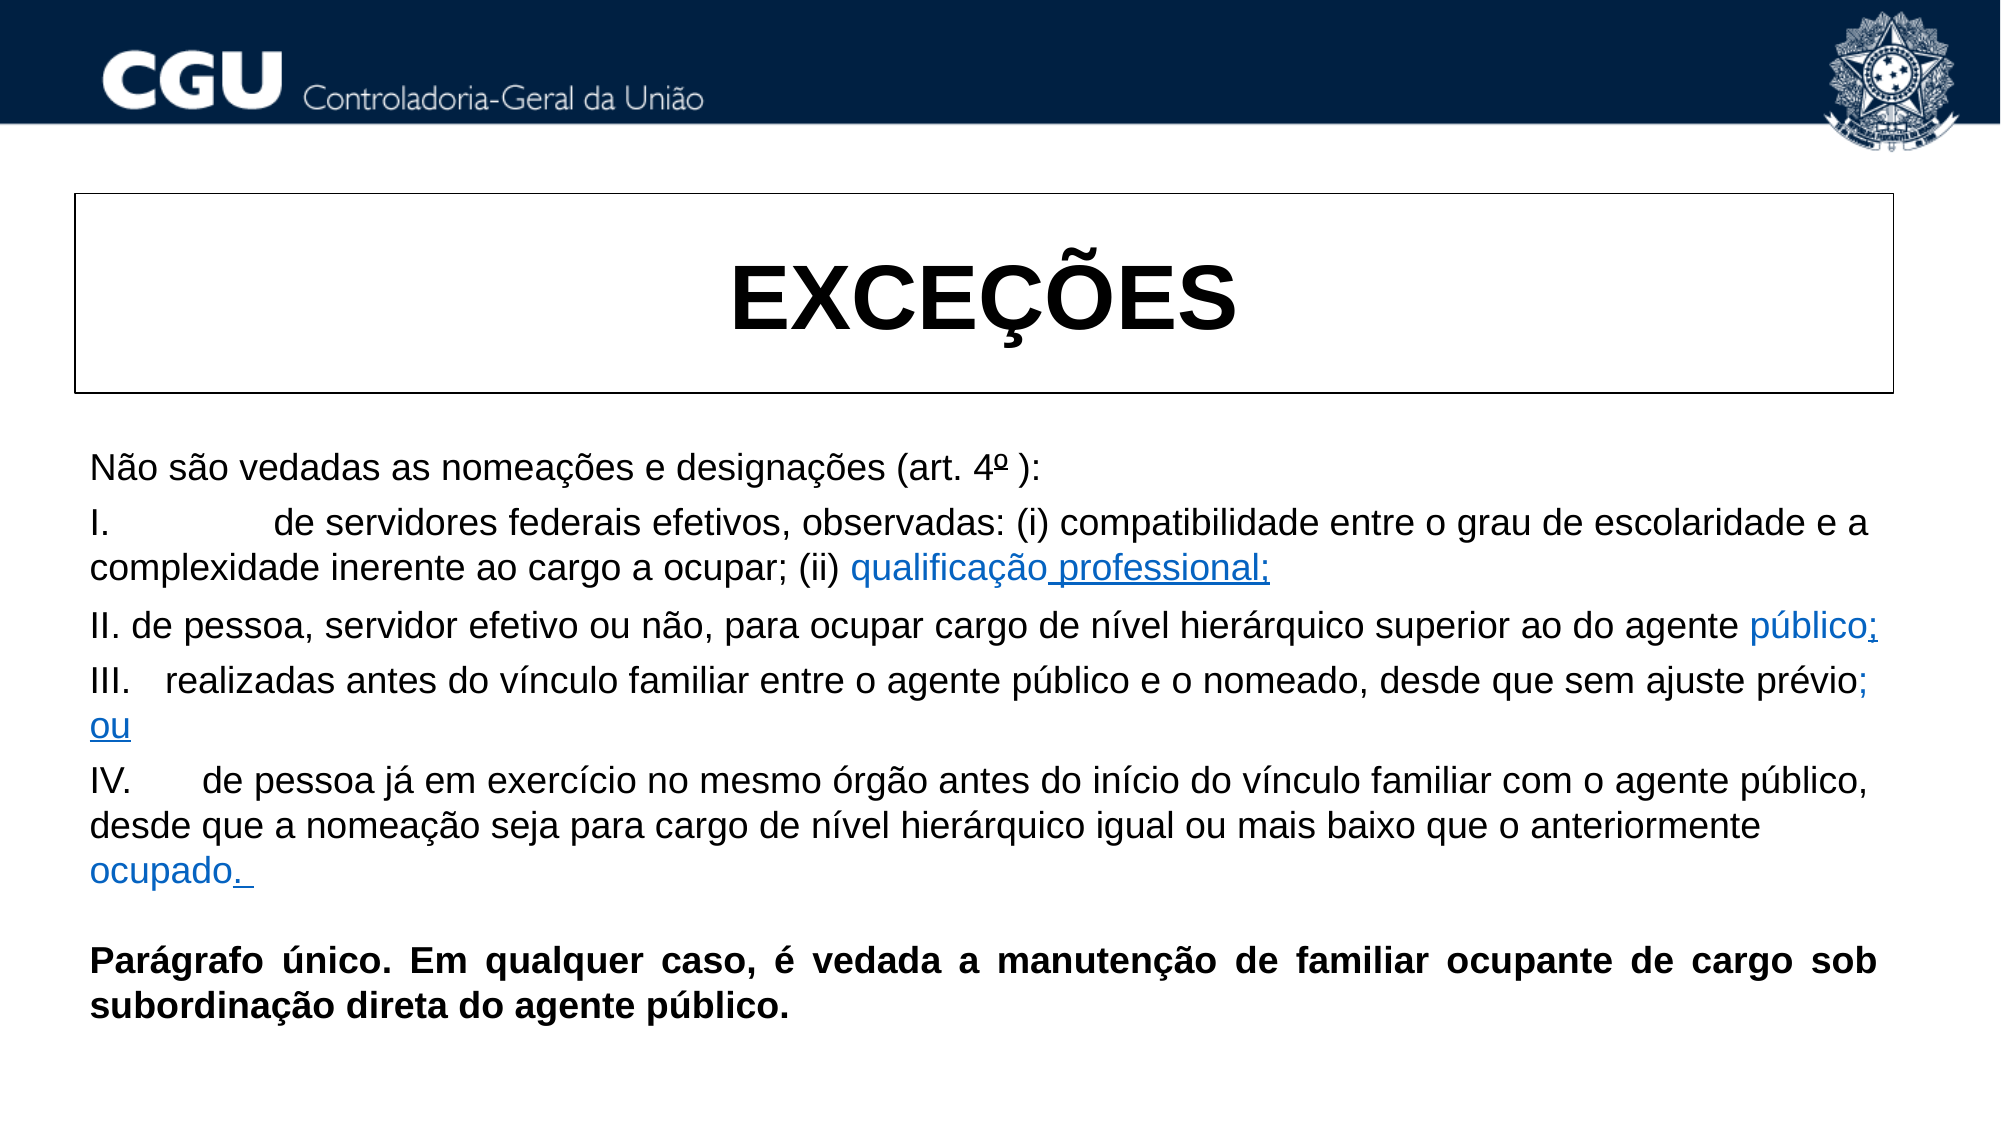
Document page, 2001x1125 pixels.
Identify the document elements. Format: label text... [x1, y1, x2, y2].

text_box Não são vedadas as nomeações e designações (art. 4º ): I. de servidores federais efetivos, observadas: (i) compatibilidade entre o grau de escolaridade e a complexidade inerente ao cargo a ocupar; (ii) qualificação professional; II. de pessoa, servidor efetivo ou não, para ocupar cargo de nível hierárquico superior ao do agente público; III. realizadas antes do vínculo familiar entre o agente público e o nomeado, desde que sem ajuste prévio; ou IV. de pessoa já em exercício no mesmo órgão antes do início do vínculo familiar com o agente público, desde que a nomeação seja para cargo de nível hierárquico igual ou mais baixo que o anteriormente ocupado. Parágrafo único. Em qualquer caso, é vedada a manutenção de familiar ocupante de cargo sob subordinação direta do agente público. [74, 435, 1894, 1034]
text_box EXCEÇÕES [714, 230, 1255, 355]
picture [0, 0, 2001, 1125]
text_box [74, 193, 1894, 394]
